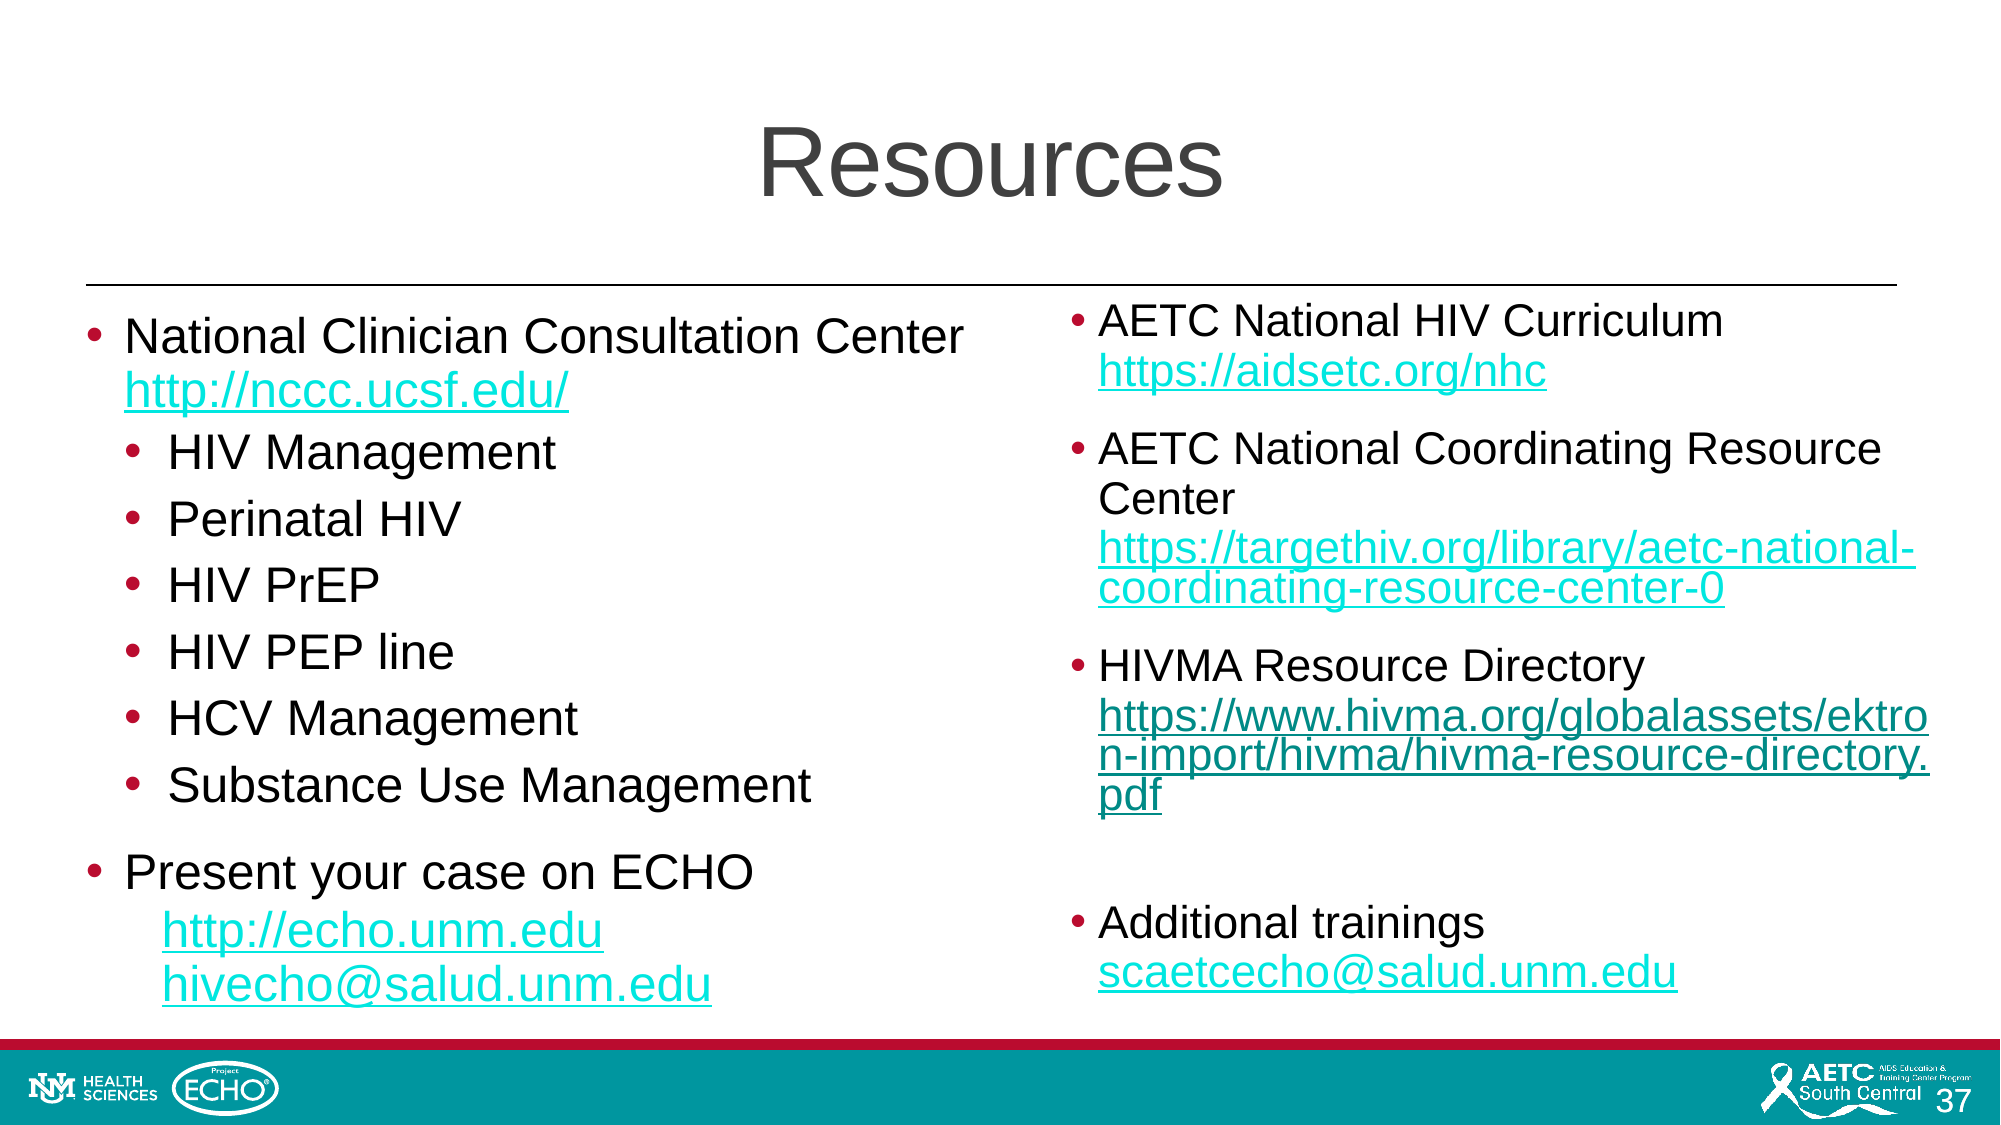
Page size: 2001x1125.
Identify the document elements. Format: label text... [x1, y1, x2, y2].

list National Clinician Consultation Center http://nccc.ucsf.edu/ HIV Management Perinatal HIV HIV PrEP HIV PEP line HCV Management Substance Use Management Present your case on ECHO http://echo.unm.edu hivecho@salud.unm.edu [85, 302, 1000, 1025]
slide_number 37 [1908, 1071, 2000, 1125]
title Resources [85, 47, 1897, 285]
picture [1760, 1061, 1972, 1120]
text_box AETC National HIV Curriculum https://aidsetc.org/nhc AETC National Coordinating Resource Center https://targethiv.org/library/aetc-national-coordinating-resource-center-0 HIVMA Resource Directory https://www.hivma.org/globalassets/ektron-import/hivma/hivma-resource-directory.pdf Additional trainings scaetcecho@salud.unm.edu [1055, 290, 1946, 1014]
